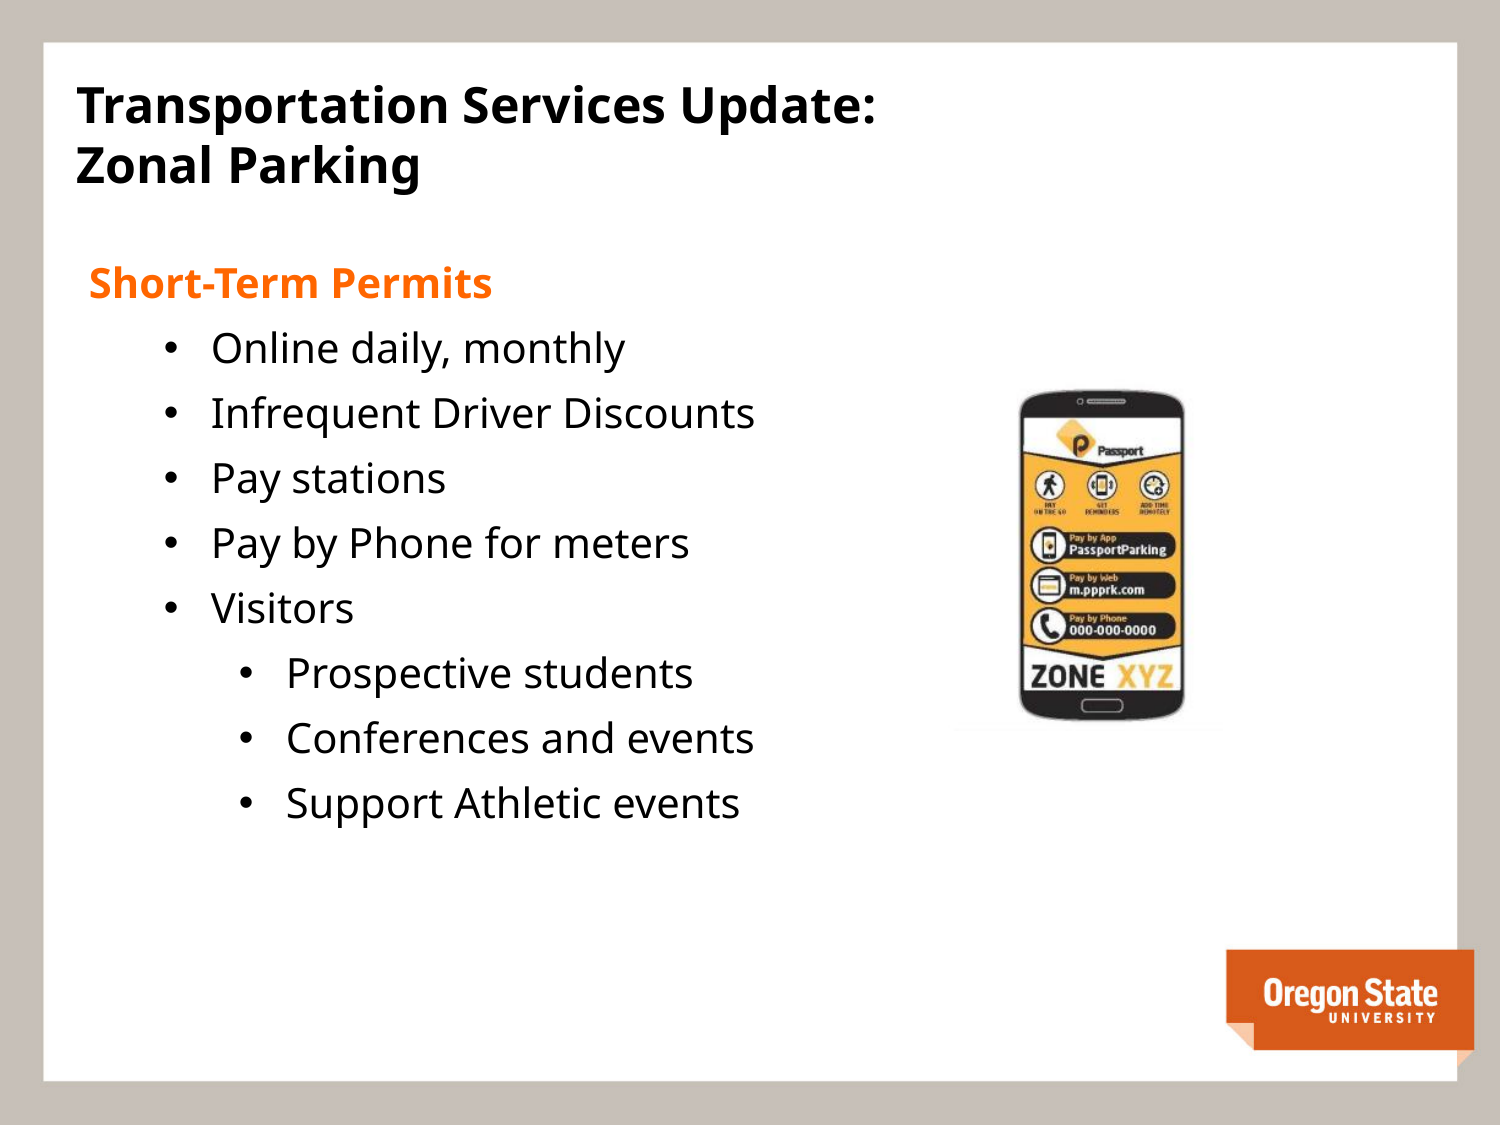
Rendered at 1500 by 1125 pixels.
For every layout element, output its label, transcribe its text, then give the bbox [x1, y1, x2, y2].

text_box Short-Term Permits Online daily, monthly Infrequent Driver Discounts Pay stations Pay by Phone for meters Visitors Prospective students Conferences and events Support Athletic events [74, 234, 1230, 835]
title Transportation Services Update: Zonal Parking [60, 65, 1411, 179]
picture [0, 0, 1500, 1125]
